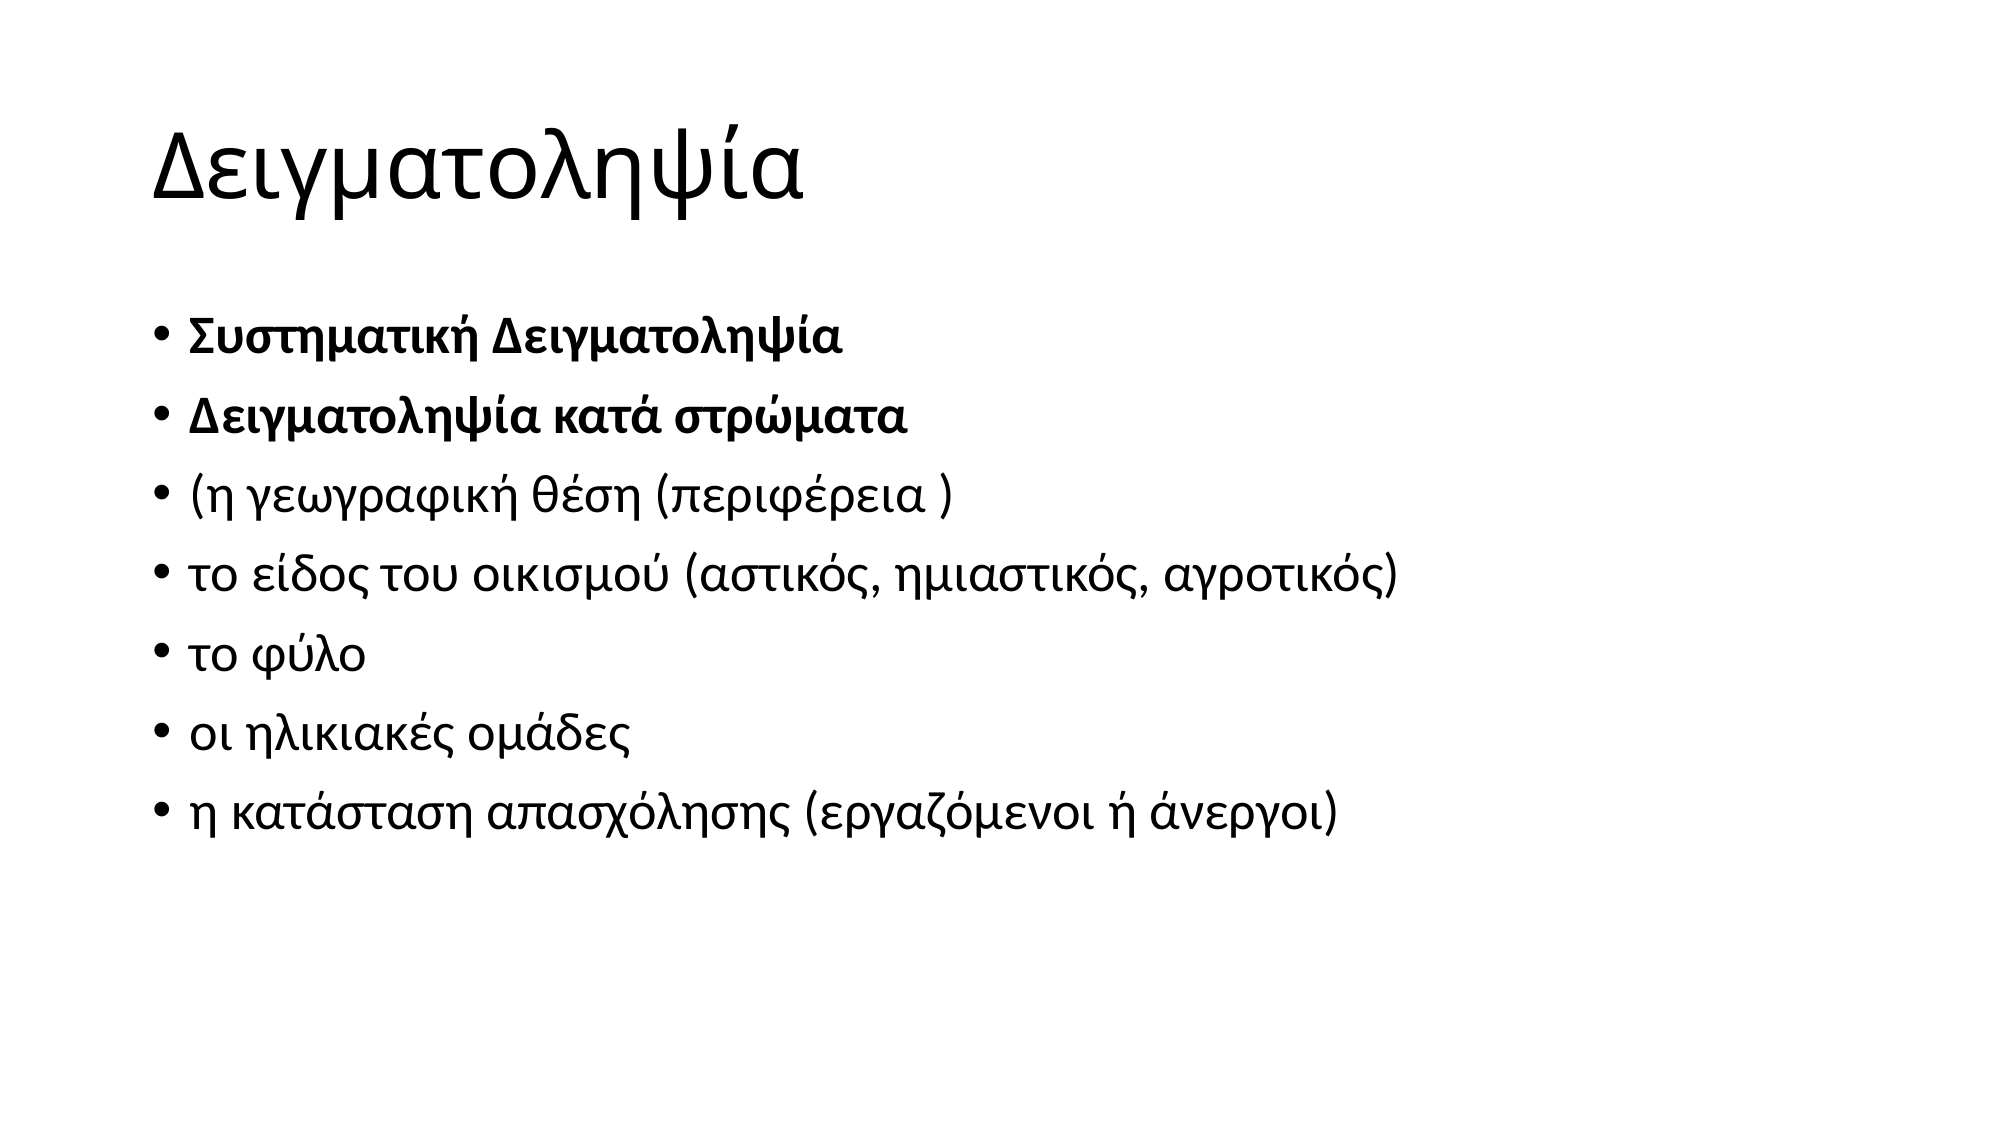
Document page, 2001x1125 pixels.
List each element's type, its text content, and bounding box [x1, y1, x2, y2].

list Συστηματική Δειγματοληψία Δειγματοληψία κατά στρώματα (η γεωγραφική θέση (περιφέρεια ) το είδος του οικισμού (αστικός, ημιαστικός, αγροτικός) το φύλο οι ηλικιακές ομάδες η κατάσταση απασχόλησης (εργαζόμενοι ή άνεργοι) [137, 299, 1863, 1014]
title Δειγματοληψία [137, 59, 1863, 278]
